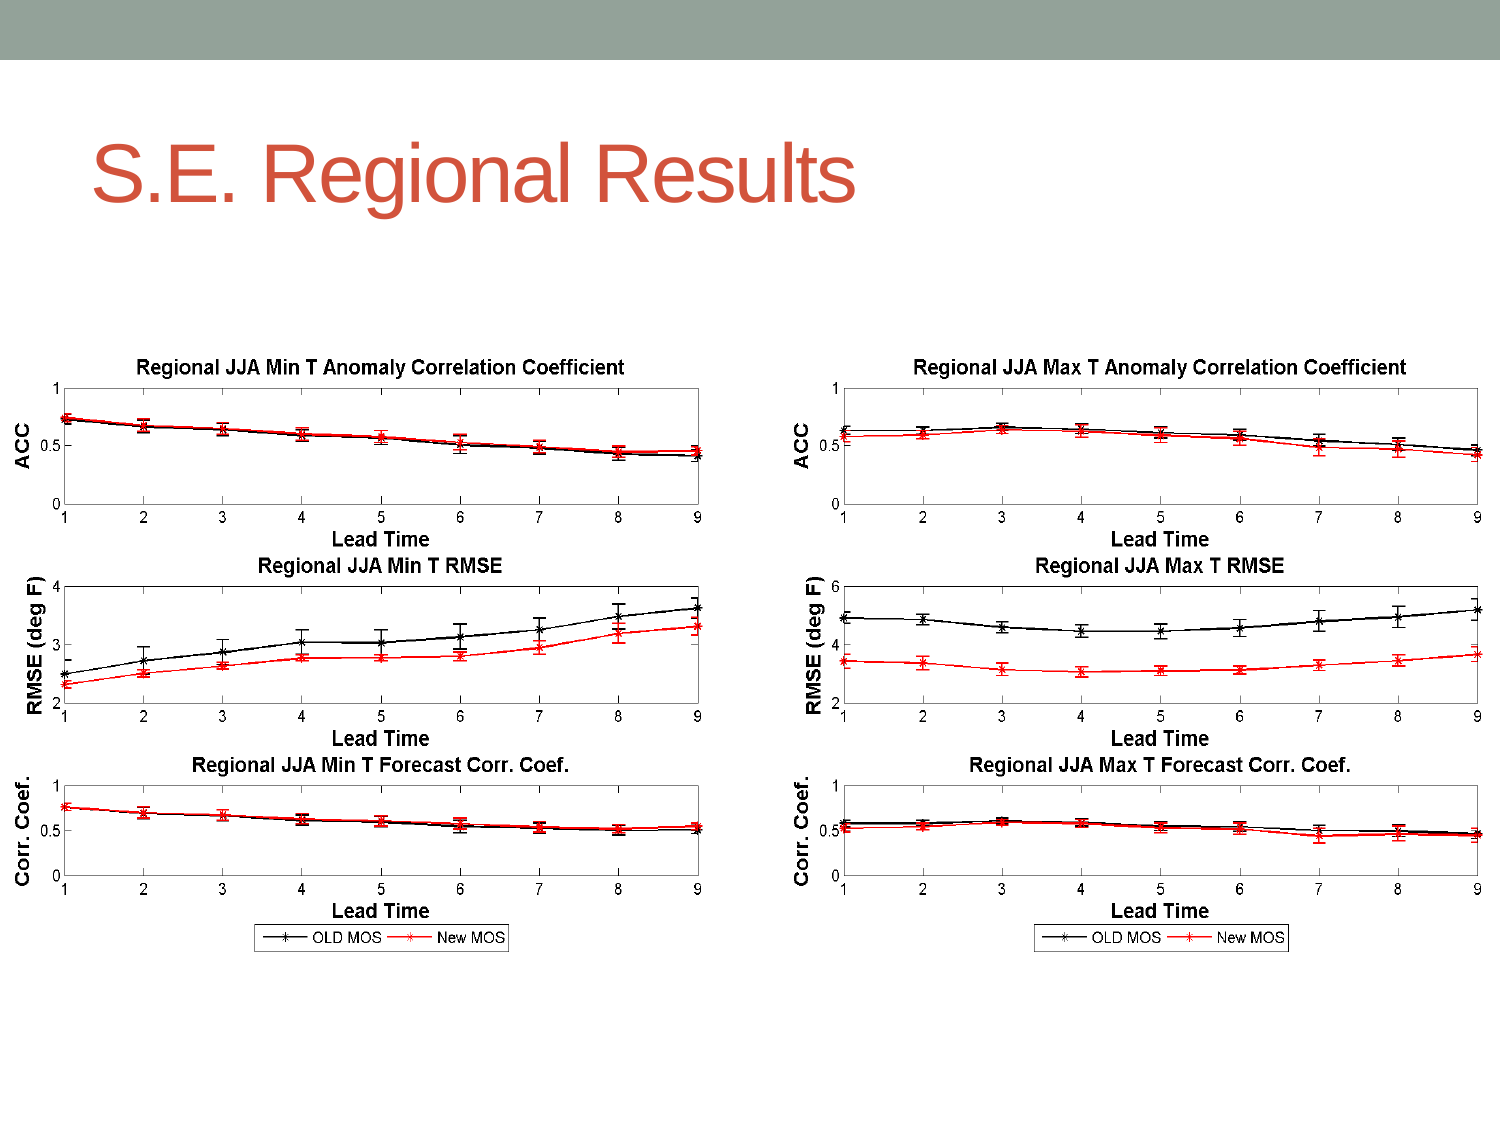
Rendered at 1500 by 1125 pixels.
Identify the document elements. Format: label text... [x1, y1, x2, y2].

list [0, 324, 736, 988]
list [737, 324, 1500, 988]
title S.E. Regional Results [75, 87, 1425, 250]
